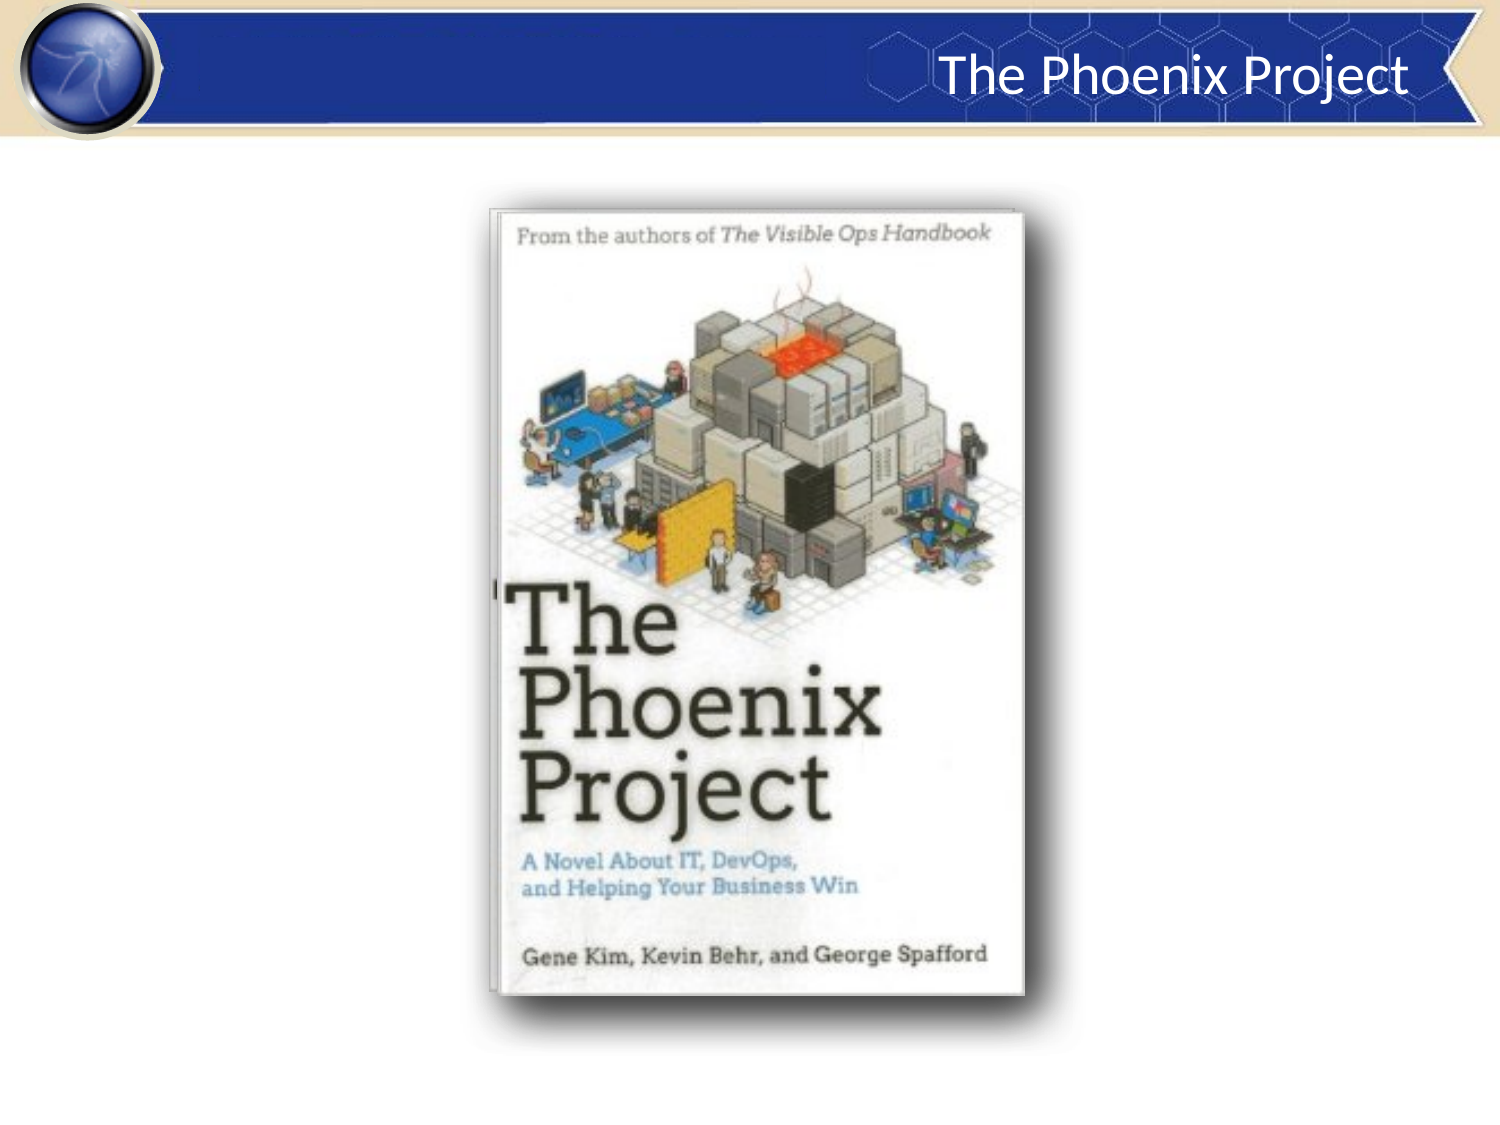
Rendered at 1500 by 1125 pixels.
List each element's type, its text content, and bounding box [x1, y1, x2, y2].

picture [21, 4, 119, 134]
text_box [489, 208, 1026, 996]
title The Phoenix Project [87, 12, 1425, 130]
picture [0, 0, 1500, 1125]
